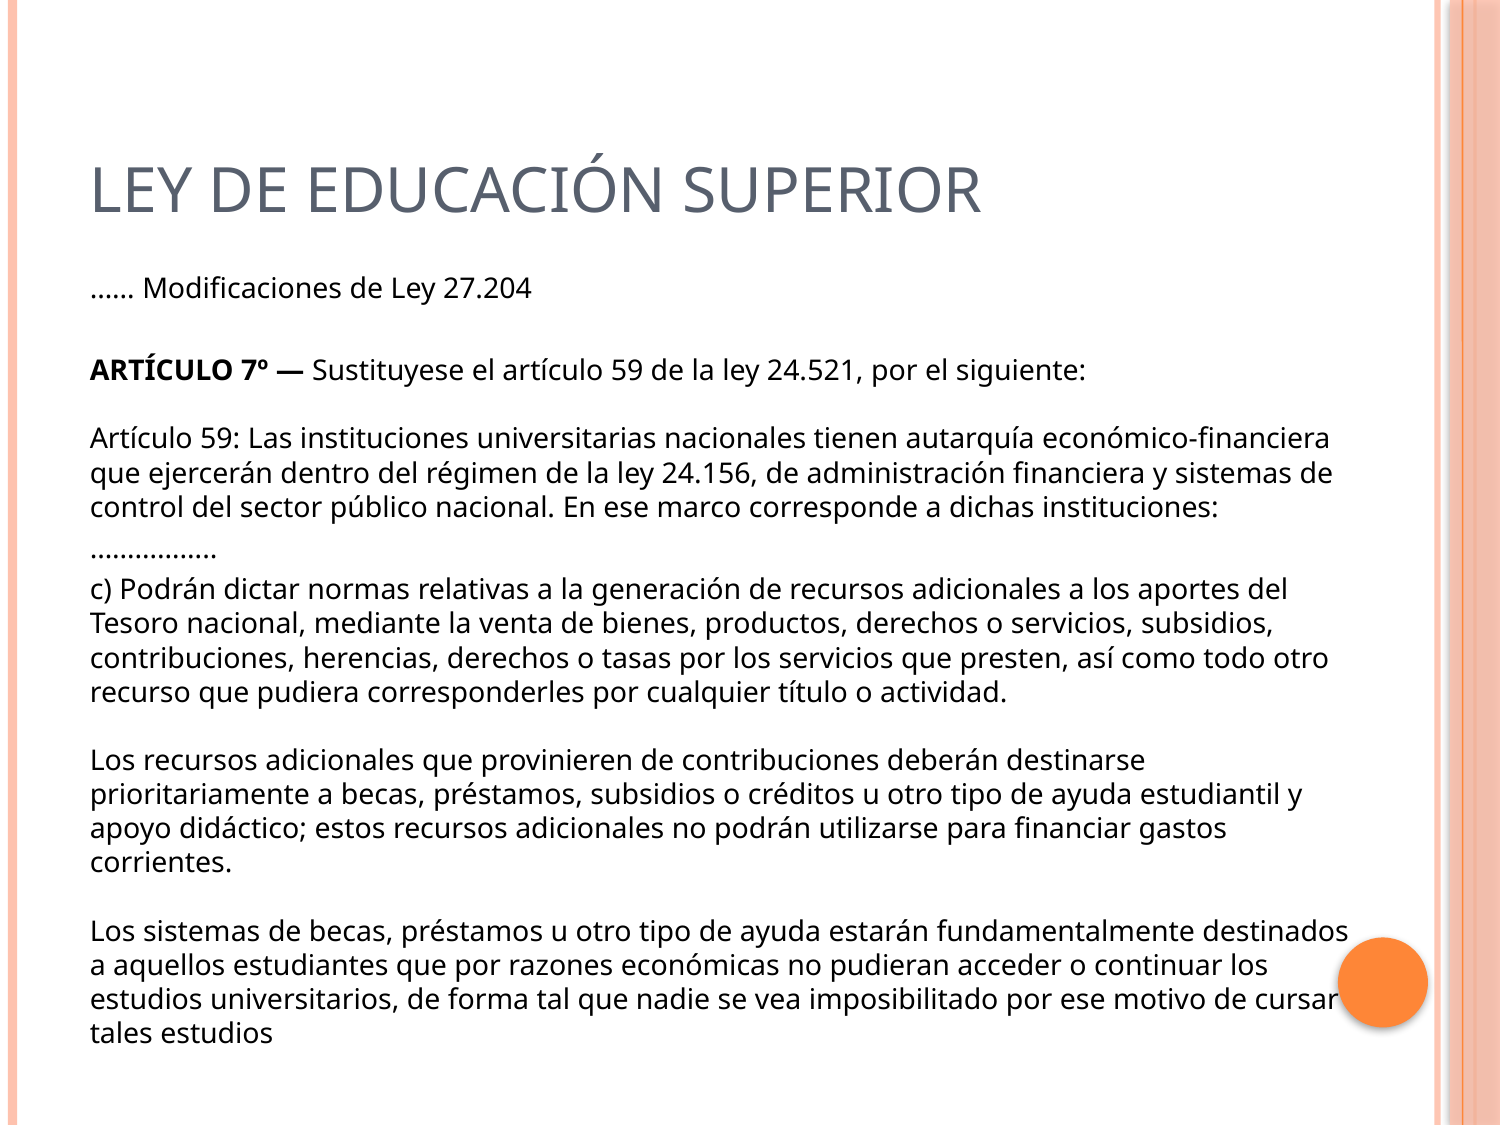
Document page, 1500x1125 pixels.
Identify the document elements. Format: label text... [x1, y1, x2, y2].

list …… Modificaciones de Ley 27.204 ARTÍCULO 7º — Sustituyese el artículo 59 de la ley 24.521, por el siguiente: Artículo 59: Las instituciones universitarias nacionales tienen autarquía económico-financiera que ejercerán dentro del régimen de la ley 24.156, de administración financiera y sistemas de control del sector público nacional. En ese marco corresponde a dichas instituciones: …………….. c) Podrán dictar normas relativas a la generación de recursos adicionales a los aportes del Tesoro nacional, mediante la venta de bienes, productos, derechos o servicios, subsidios, contribuciones, herencias, derechos o tasas por los servicios que presten, así como todo otro recurso que pudiera corresponderles por cualquier título o actividad. Los recursos adicionales que provinieren de contribuciones deberán destinarse prioritariamente a becas, préstamos, subsidios o créditos u otro tipo de ayuda estudiantil y apoyo didáctico; estos recursos adicionales no podrán utilizarse para financiar gastos corrientes. Los sistemas de becas, préstamos u otro tipo de ayuda estarán fundamentalmente destinados a aquellos estudiantes que por razones económicas no pudieran acceder o continuar los estudios universitarios, de forma tal que nadie se vea imposibilitado por ese motivo de cursar tales estudios [75, 262, 1376, 1062]
title Ley de Educación Superior [75, 45, 1300, 233]
